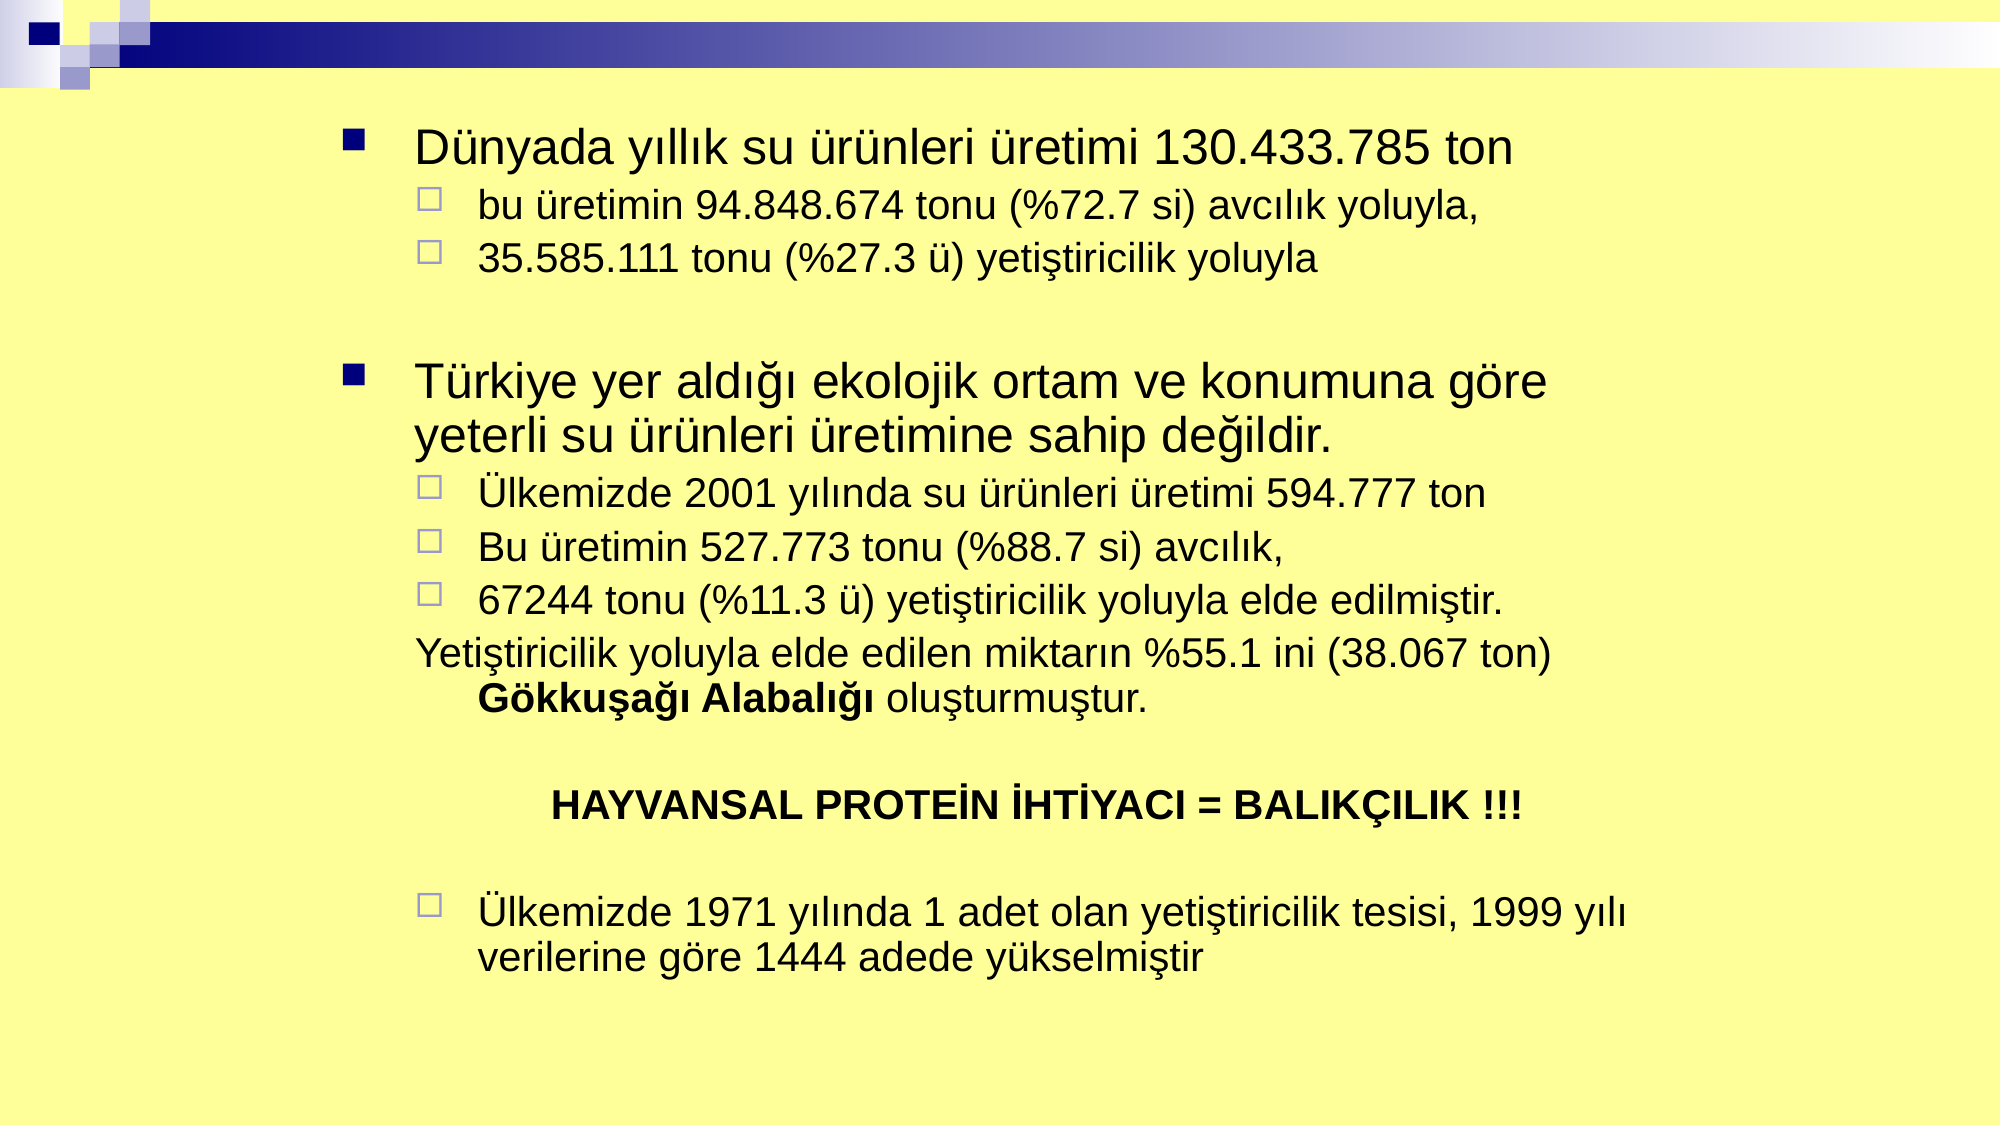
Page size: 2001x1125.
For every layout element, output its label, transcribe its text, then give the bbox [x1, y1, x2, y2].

list Dünyada yıllık su ürünleri üretimi 130.433.785 ton bu üretimin 94.848.674 tonu (%72.7 si) avcılık yoluyla, 35.585.111 tonu (%27.3 ü) yetiştiricilik yoluyla Türkiye yer aldığı ekolojik ortam ve konumuna göre yeterli su ürünleri üretimine sahip değildir. Ülkemizde 2001 yılında su ürünleri üretimi 594.777 ton Bu üretimin 527.773 tonu (%88.7 si) avcılık, 67244 tonu (%11.3 ü) yetiştiricilik yoluyla elde edilmiştir. Yetiştiricilik yoluyla elde edilen miktarın %55.1 ini (38.067 ton) Gökkuşağı Alabalığı oluşturmuştur. HAYVANSAL PROTEİN İHTİYACI = BALIKÇILIK !!! Ülkemizde 1971 yılında 1 adet olan yetiştiricilik tesisi, 1999 yılı verilerine göre 1444 adede yükselmiştir [324, 113, 1675, 1094]
